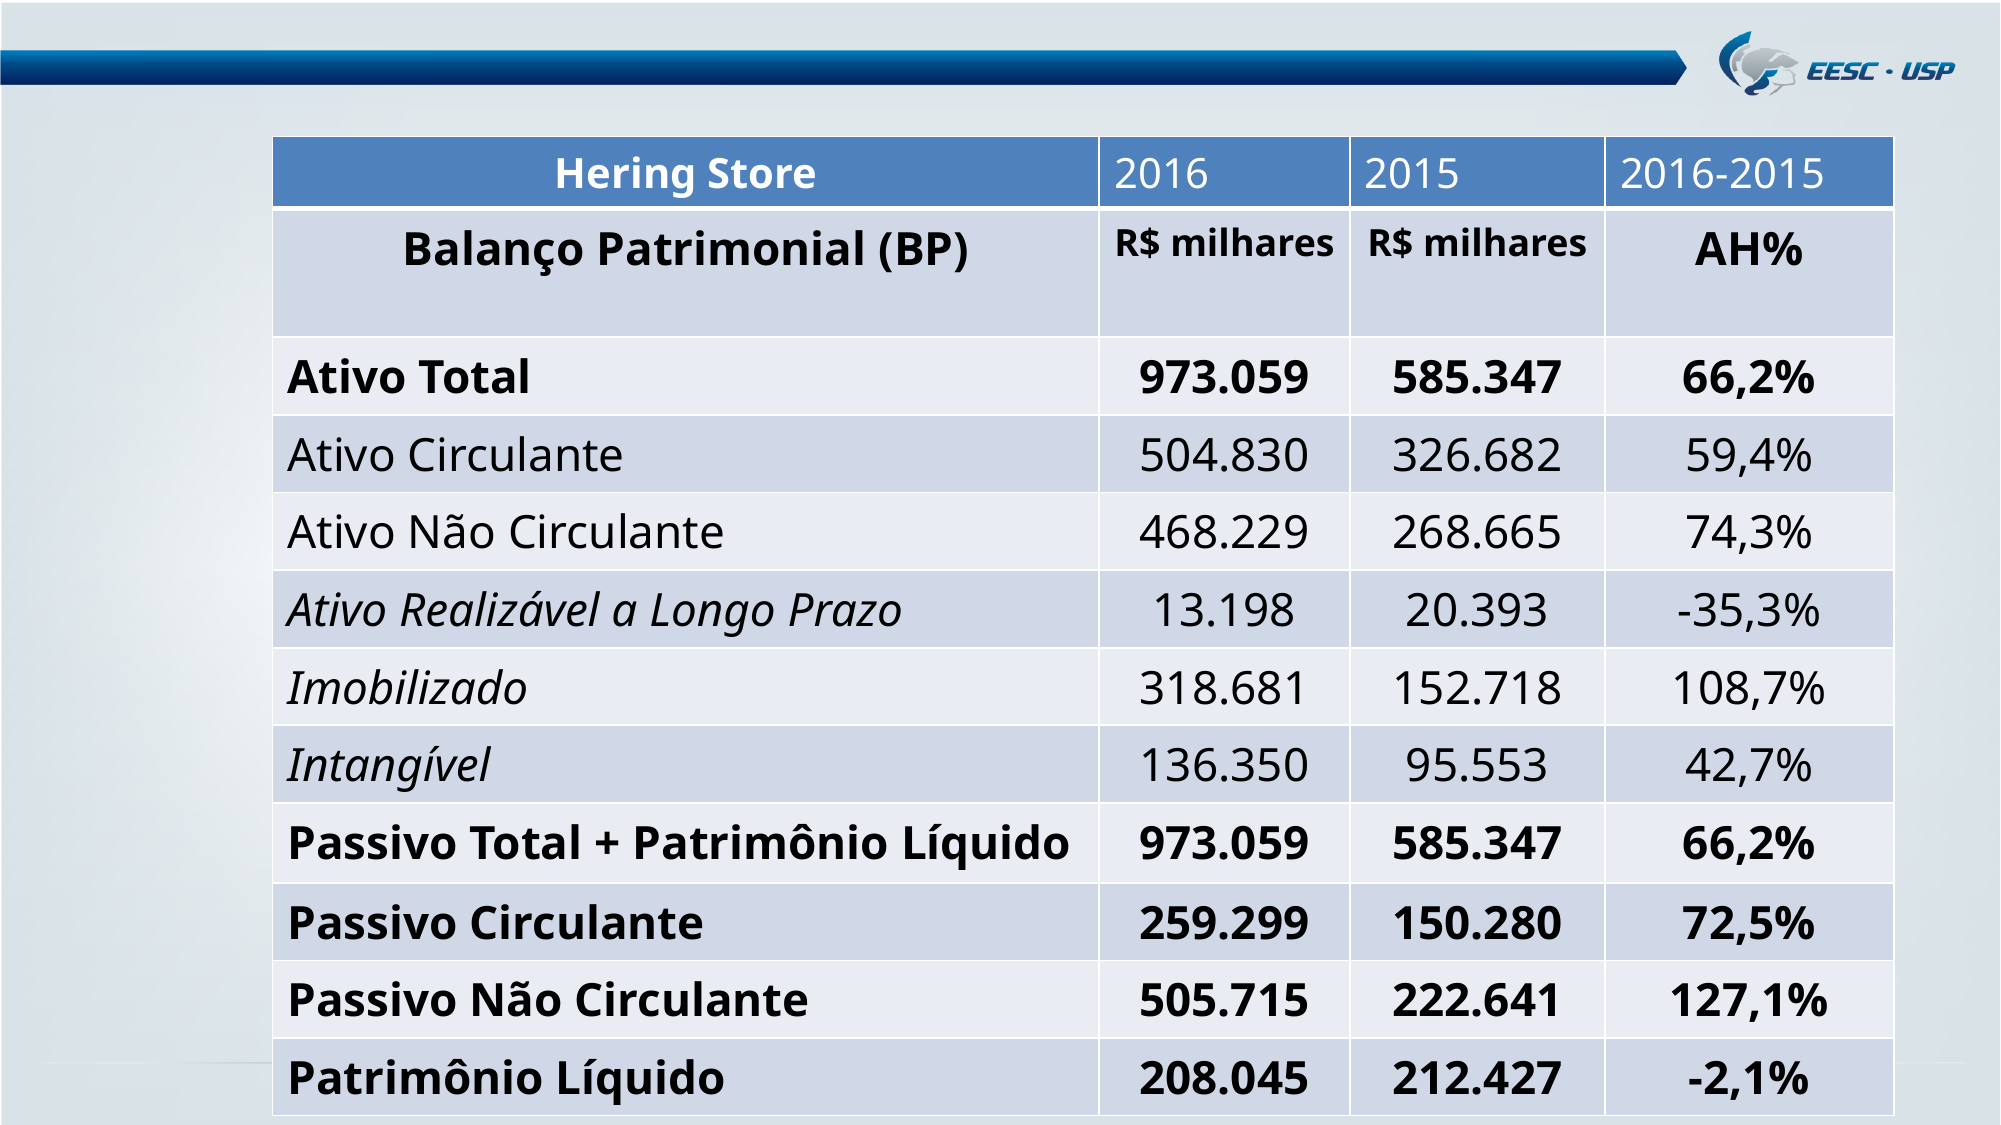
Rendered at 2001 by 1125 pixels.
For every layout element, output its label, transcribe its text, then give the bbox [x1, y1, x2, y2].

table_cell 108,7% [1606, 649, 1893, 724]
table_cell Ativo Circulante [273, 416, 1098, 492]
table_cell -2,1% [1606, 1039, 1893, 1115]
table_cell 505.715 [1100, 961, 1349, 1037]
table_cell 42,7% [1606, 726, 1893, 802]
table_cell Ativo Não Circulante [273, 493, 1098, 569]
table_cell 66,2% [1606, 804, 1893, 882]
table_cell 268.665 [1351, 493, 1604, 569]
table_cell Passivo Total + Patrimônio Líquido [273, 804, 1098, 882]
table_cell Balanço Patrimonial (BP) [273, 211, 1098, 336]
table_cell 259.299 [1100, 884, 1349, 960]
table_cell AH% [1606, 211, 1893, 336]
table_cell 152.718 [1351, 649, 1604, 724]
table_header 2016-2015 [1606, 137, 1893, 206]
table_cell Passivo Não Circulante [273, 961, 1098, 1037]
table_header 2016 [1100, 137, 1349, 206]
table_cell 20.393 [1351, 571, 1604, 647]
table_cell Imobilizado [273, 649, 1098, 724]
table_cell 66,2% [1606, 338, 1893, 414]
table_cell 973.059 [1100, 804, 1349, 882]
table_cell 13.198 [1100, 571, 1349, 647]
table_cell Intangível [273, 726, 1098, 802]
table_cell 72,5% [1606, 884, 1893, 960]
table_cell 95.553 [1351, 726, 1604, 802]
table_cell Ativo Total [273, 338, 1098, 414]
table_cell R$ milhares [1100, 211, 1349, 336]
table_cell 326.682 [1351, 416, 1604, 492]
table_cell 585.347 [1351, 804, 1604, 882]
table_cell 504.830 [1100, 416, 1349, 492]
table_cell 74,3% [1606, 493, 1893, 569]
table_cell 136.350 [1100, 726, 1349, 802]
table_header 2015 [1351, 137, 1604, 206]
table_header Hering Store [273, 137, 1098, 206]
table_cell 222.641 [1351, 961, 1604, 1037]
table_cell -35,3% [1606, 571, 1893, 647]
table_cell 468.229 [1100, 493, 1349, 569]
table_cell 212.427 [1351, 1039, 1604, 1115]
table_cell 150.280 [1351, 884, 1604, 960]
table_cell 59,4% [1606, 416, 1893, 492]
table_cell 127,1% [1606, 961, 1893, 1037]
table_cell Ativo Realizável a Longo Prazo [273, 571, 1098, 647]
table_cell R$ milhares [1351, 211, 1604, 336]
picture [0, 1, 2001, 1125]
table_cell 318.681 [1100, 649, 1349, 724]
table_cell Passivo Circulante [273, 884, 1098, 960]
table_cell 208.045 [1100, 1039, 1349, 1115]
table_cell Patrimônio Líquido [273, 1039, 1098, 1115]
table_cell 585.347 [1351, 338, 1604, 414]
table_cell 973.059 [1100, 338, 1349, 414]
